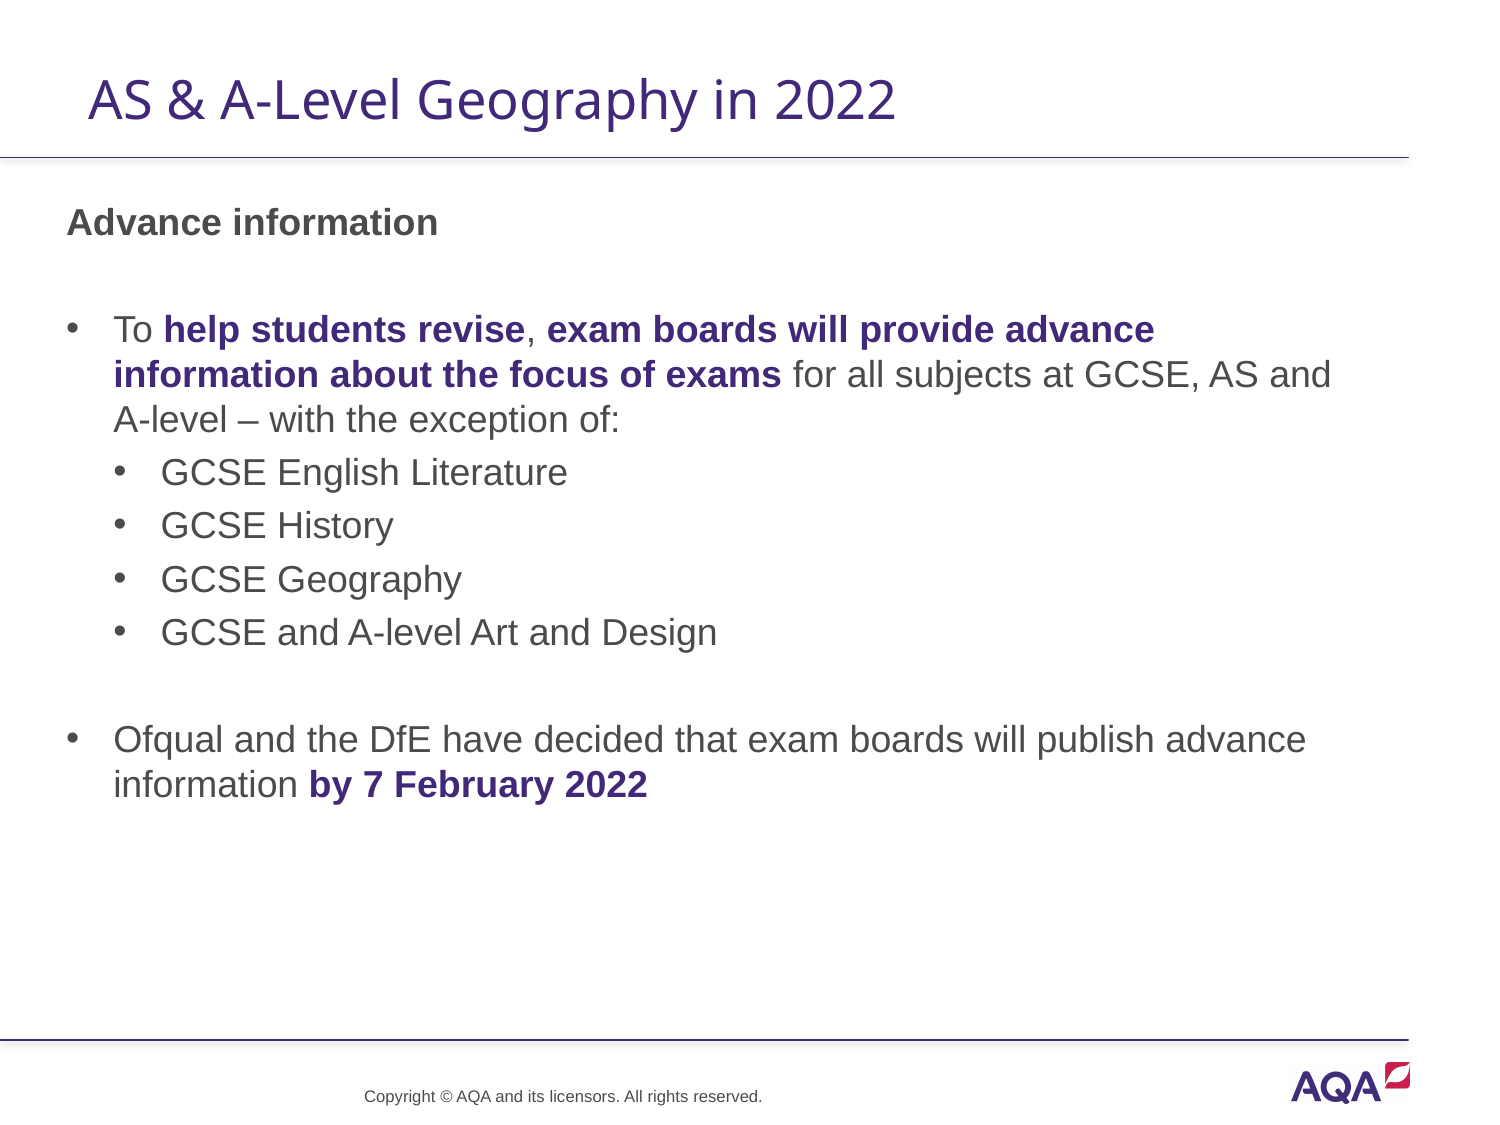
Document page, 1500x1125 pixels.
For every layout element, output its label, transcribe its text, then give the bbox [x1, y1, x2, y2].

picture [1291, 1062, 1410, 1104]
title AS & A-Level Geography in 2022 [88, 72, 1409, 144]
list Advance information To help students revise, exam boards will provide advance information about the focus of exams for all subjects at GCSE, AS and A-level – with the exception of: GCSE English Literature GCSE History GCSE Geography GCSE and A-level Art and Design Ofqual and the DfE have decided that exam boards will publish advance information by 7 February 2022 [66, 198, 1386, 966]
footer Copyright © AQA and its licensors. All rights reserved. [324, 1084, 764, 1124]
